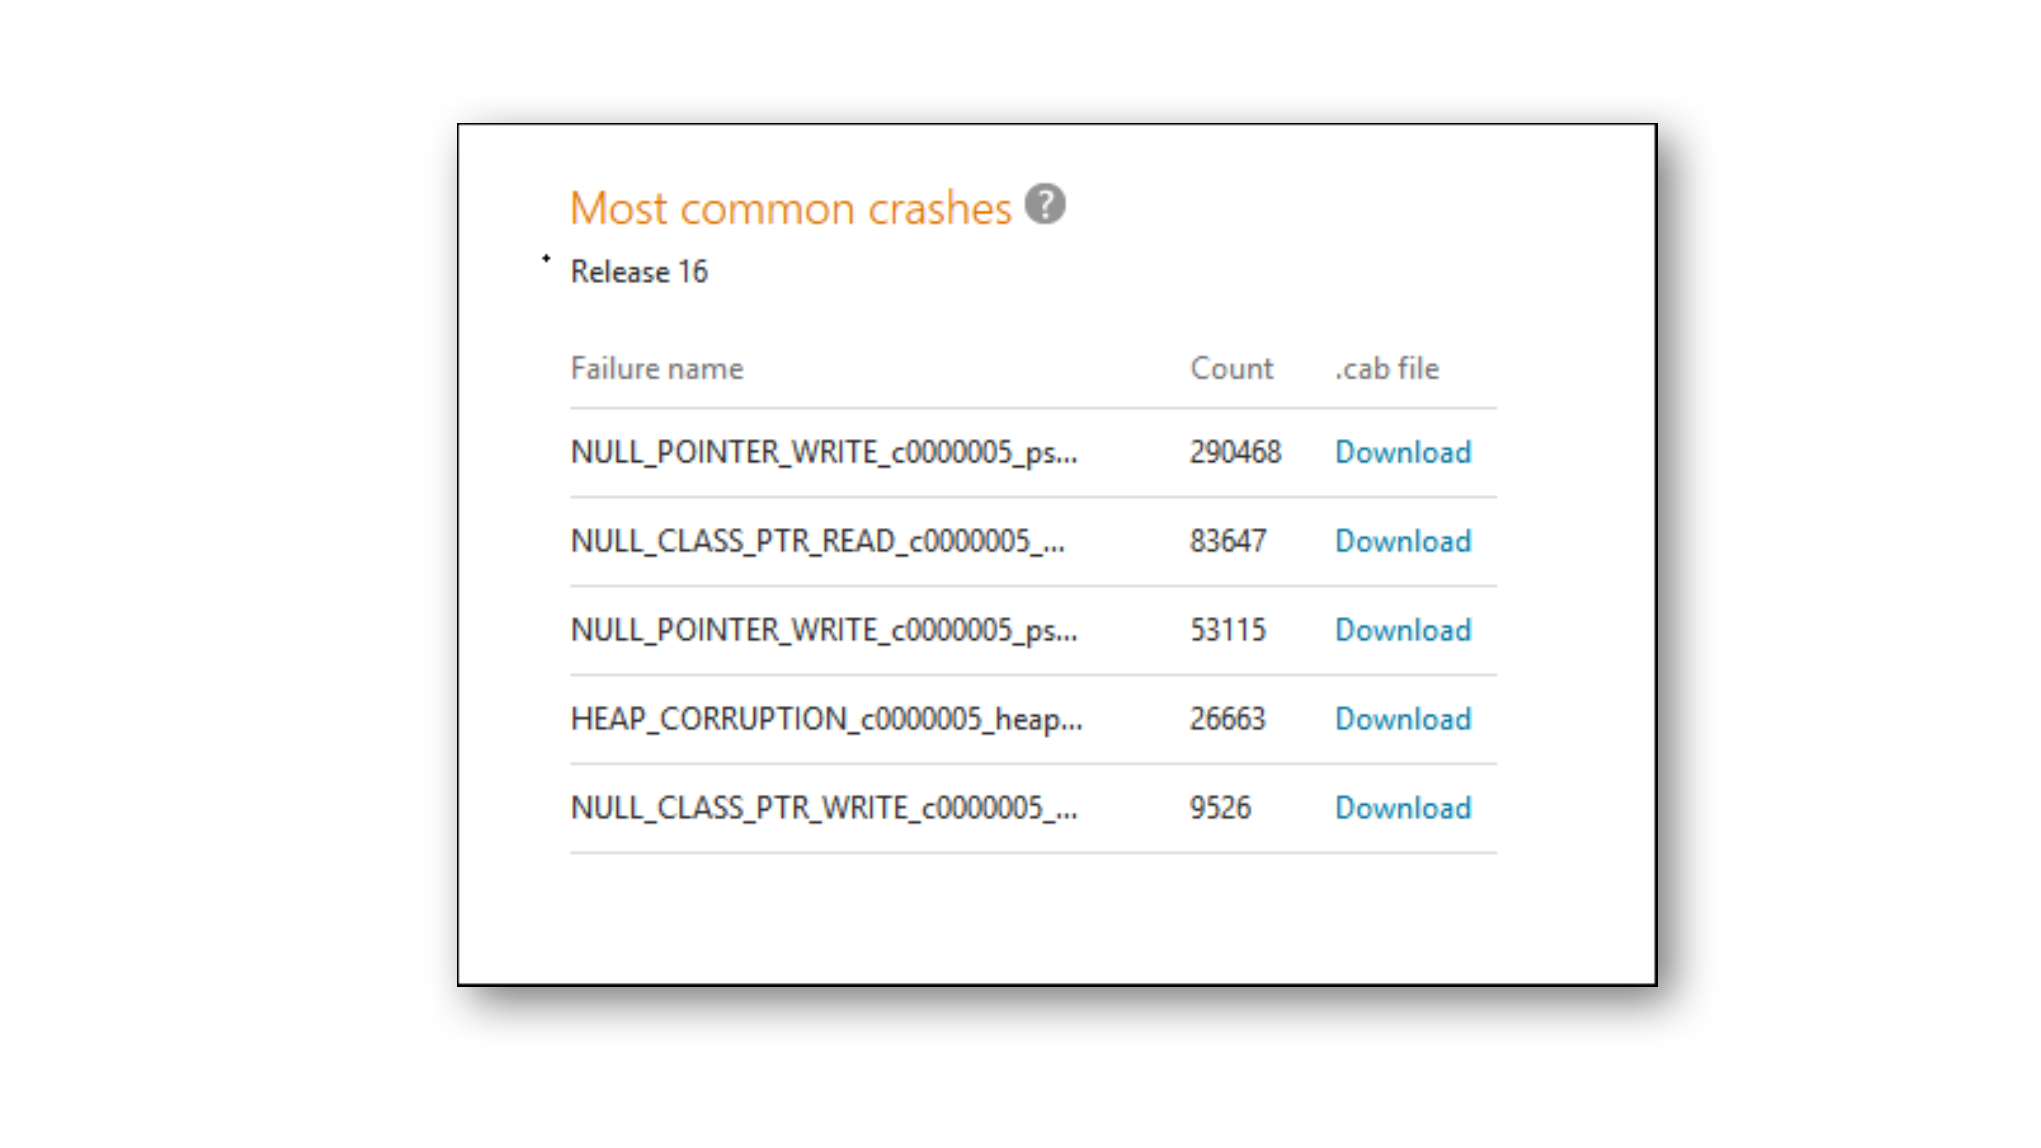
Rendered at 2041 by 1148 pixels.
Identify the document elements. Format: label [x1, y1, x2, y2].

picture [457, 123, 1658, 987]
